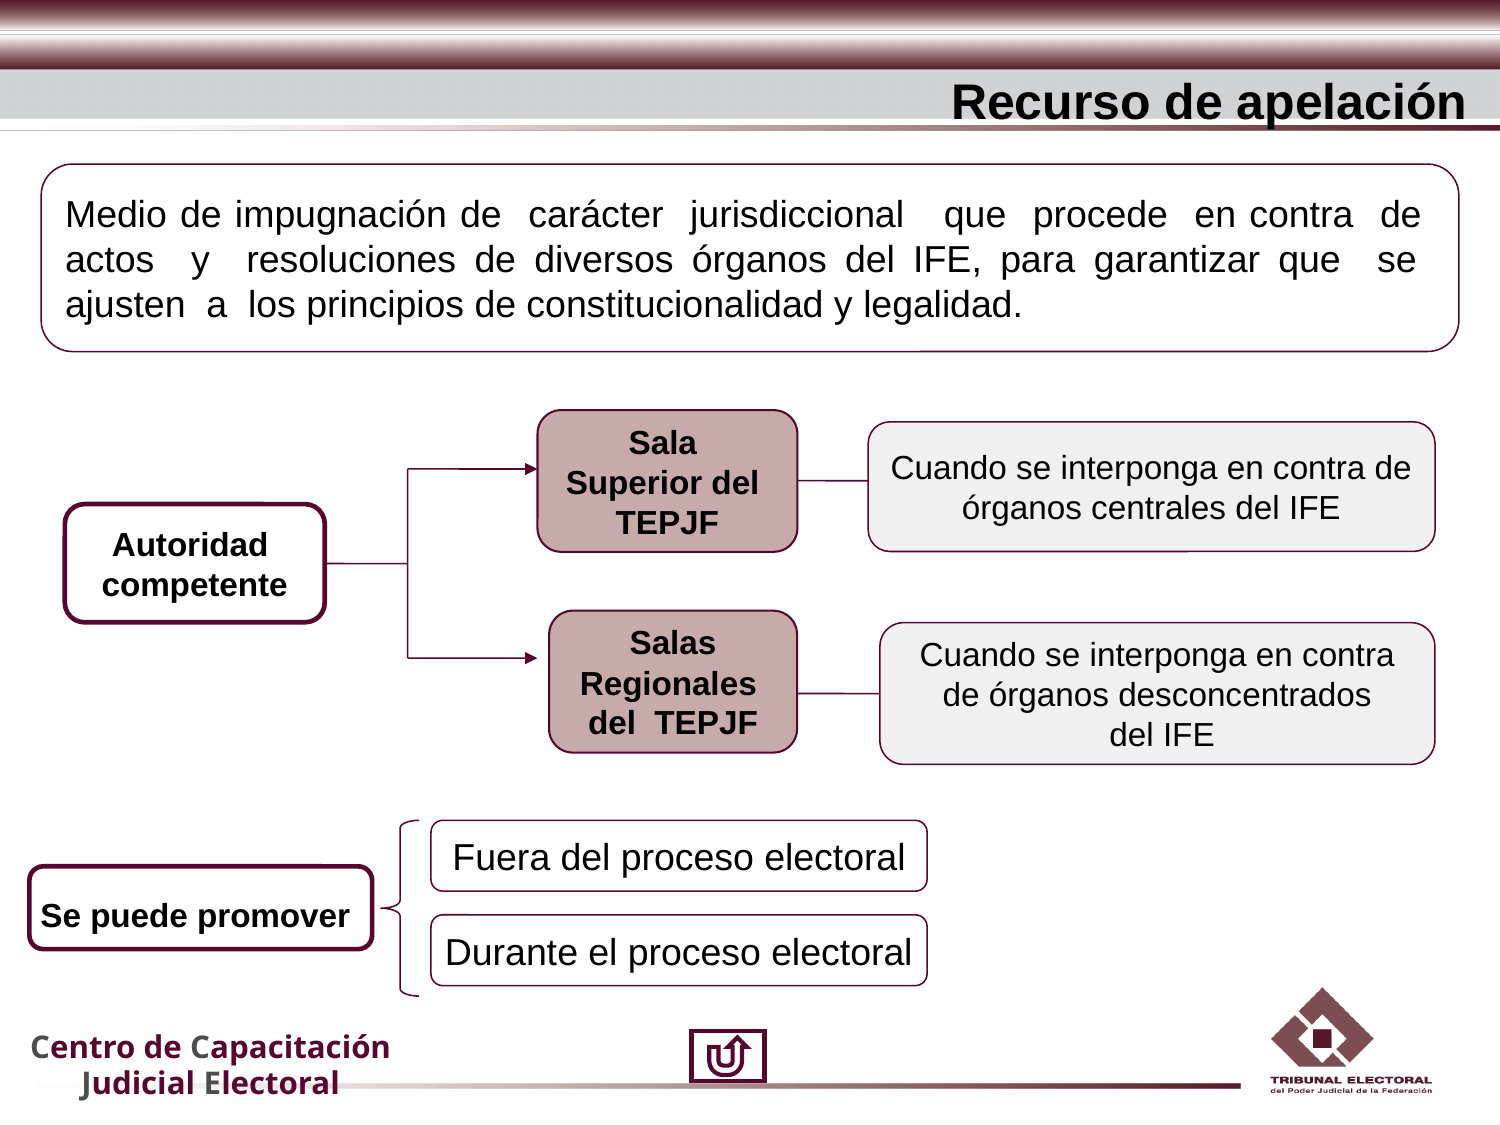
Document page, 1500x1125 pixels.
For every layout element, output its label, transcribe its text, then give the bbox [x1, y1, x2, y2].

picture [284, 1080, 291, 1091]
text_box Recurso de apelación [112, 62, 1483, 137]
text_box Fuera del proceso electoral [430, 820, 928, 892]
text_box [691, 1031, 765, 1082]
text_box Se puede promover [29, 866, 373, 950]
text_box [407, 651, 538, 665]
text_box Durante el proceso electoral [430, 914, 928, 986]
text_box Cuando se interponga en contra de órganos desconcentrados del IFE [879, 622, 1435, 765]
picture [118, 1080, 125, 1091]
text_box Cuando se interponga en contra de órganos centrales del IFE [868, 421, 1436, 552]
text_box Medio de impugnación de carácter jurisdiccional que procede en contra de actos y resoluciones de diversos órganos del IFE, para garantizar que se ajusten a los principios de constitucionalidad y legalidad. [41, 164, 1459, 352]
text_box Sala Superior del TEPJF [537, 410, 798, 552]
text_box [407, 462, 537, 476]
text_box [380, 820, 420, 997]
text_box Autoridad competente [64, 504, 325, 623]
text_box Salas Regionales del TEPJF [549, 610, 798, 753]
picture [0, 0, 1500, 1093]
